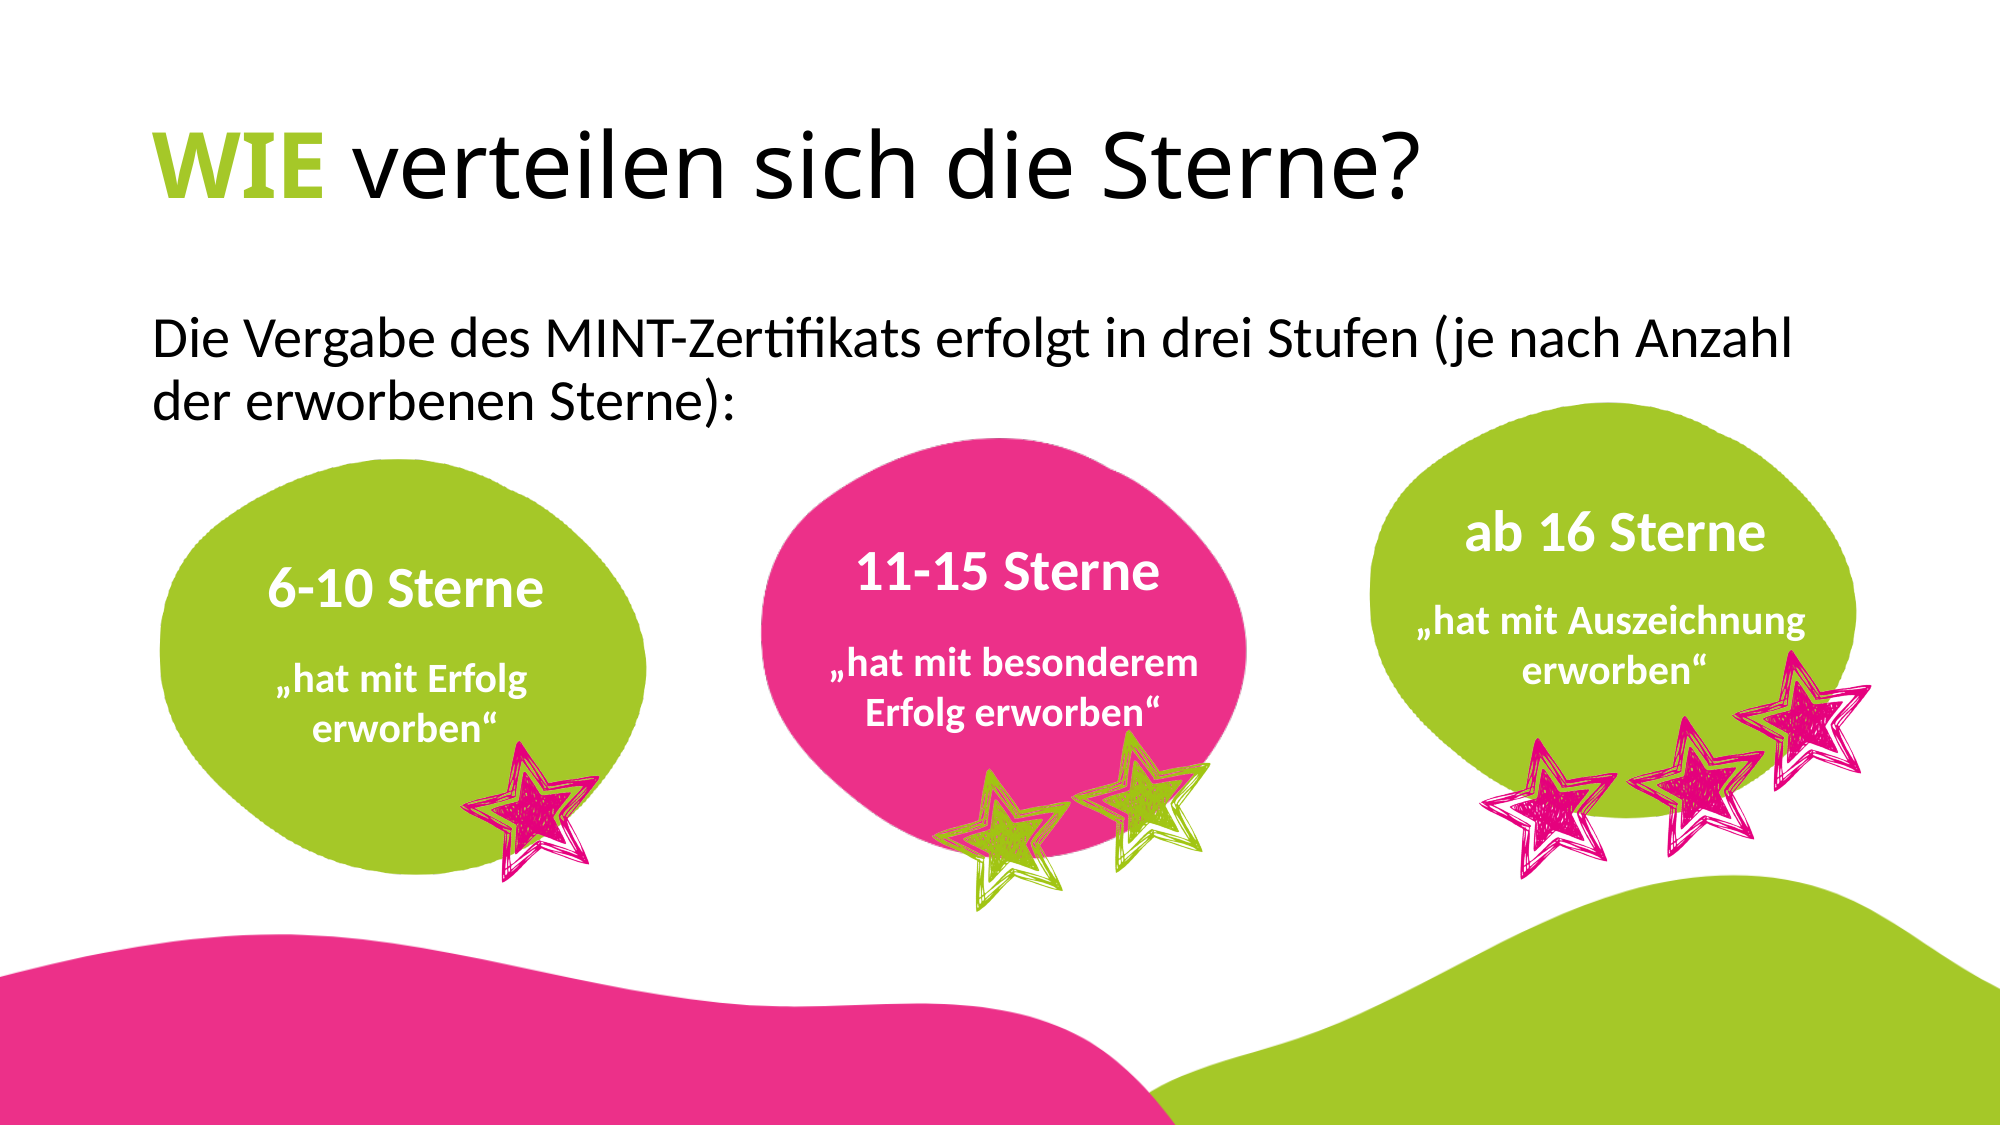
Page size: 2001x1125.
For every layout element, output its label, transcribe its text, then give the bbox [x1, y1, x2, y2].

list Die Vergabe des MINT-Zertifikats erfolgt in drei Stufen (je nach Anzahl der erworbenen Sterne): [137, 299, 1863, 1014]
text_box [145, 444, 666, 886]
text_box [753, 416, 1262, 903]
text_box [1355, 387, 1876, 872]
picture [0, 0, 2000, 1125]
title WIE verteilen sich die Sterne? [137, 59, 1863, 278]
